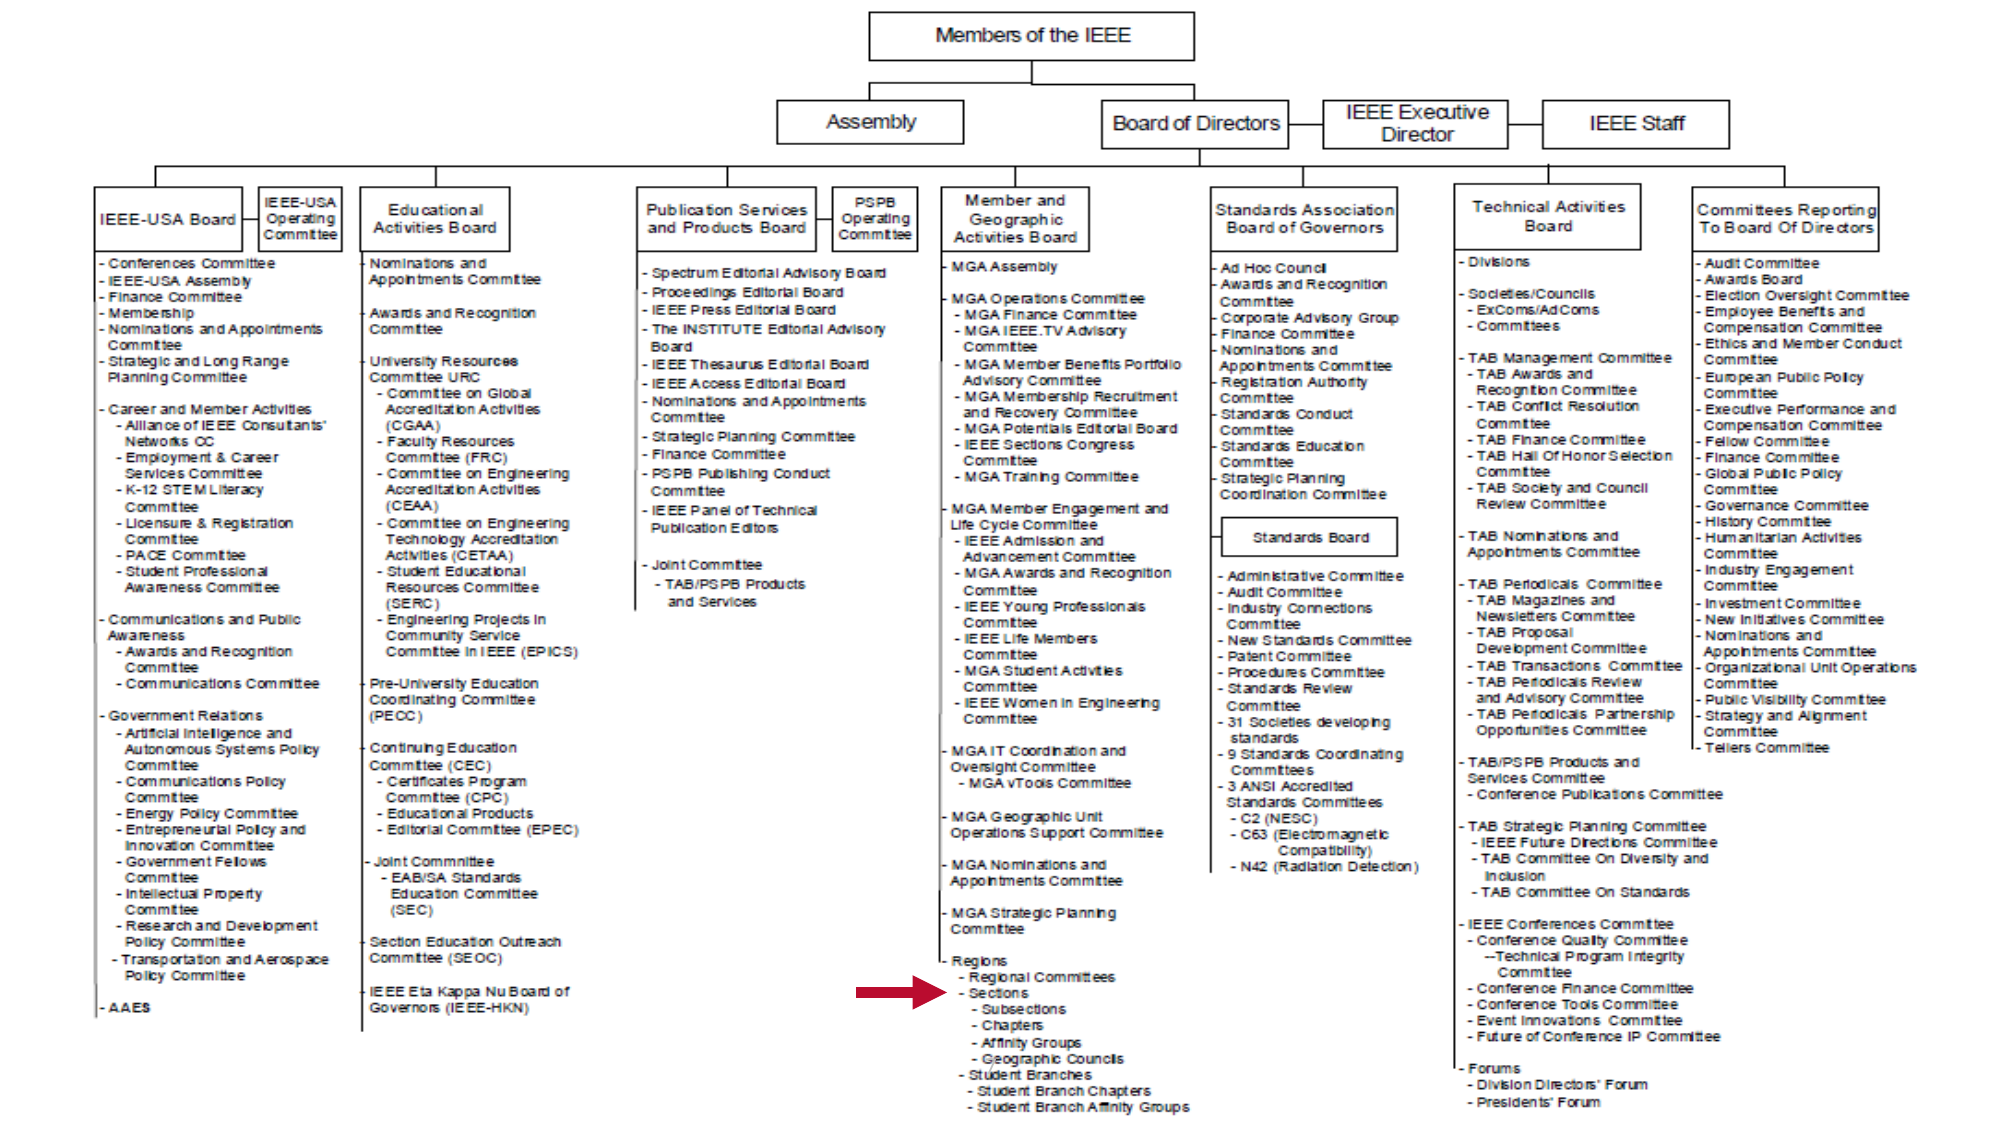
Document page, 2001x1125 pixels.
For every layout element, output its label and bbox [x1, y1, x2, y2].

list [0, 0, 2000, 1117]
